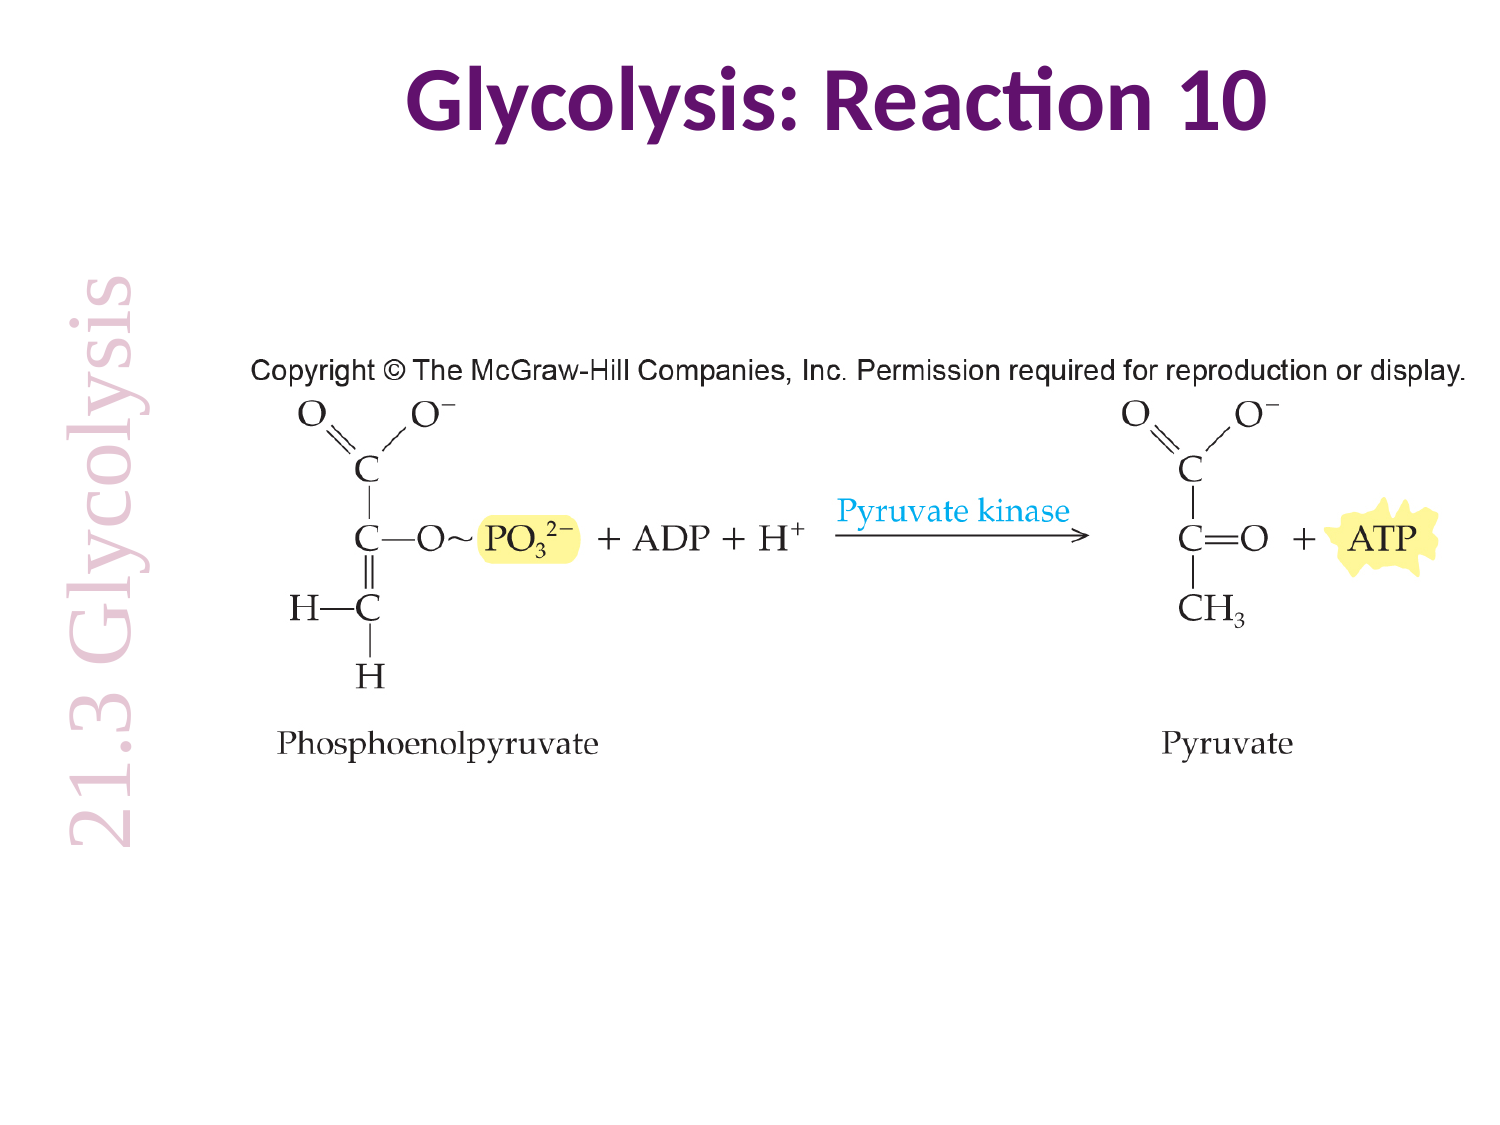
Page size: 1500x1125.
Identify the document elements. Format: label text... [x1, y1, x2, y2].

text_box 21.3 Glycolysis [12, 25, 175, 1101]
picture [248, 357, 1468, 768]
title Glycolysis: Reaction 10 [200, 24, 1475, 163]
